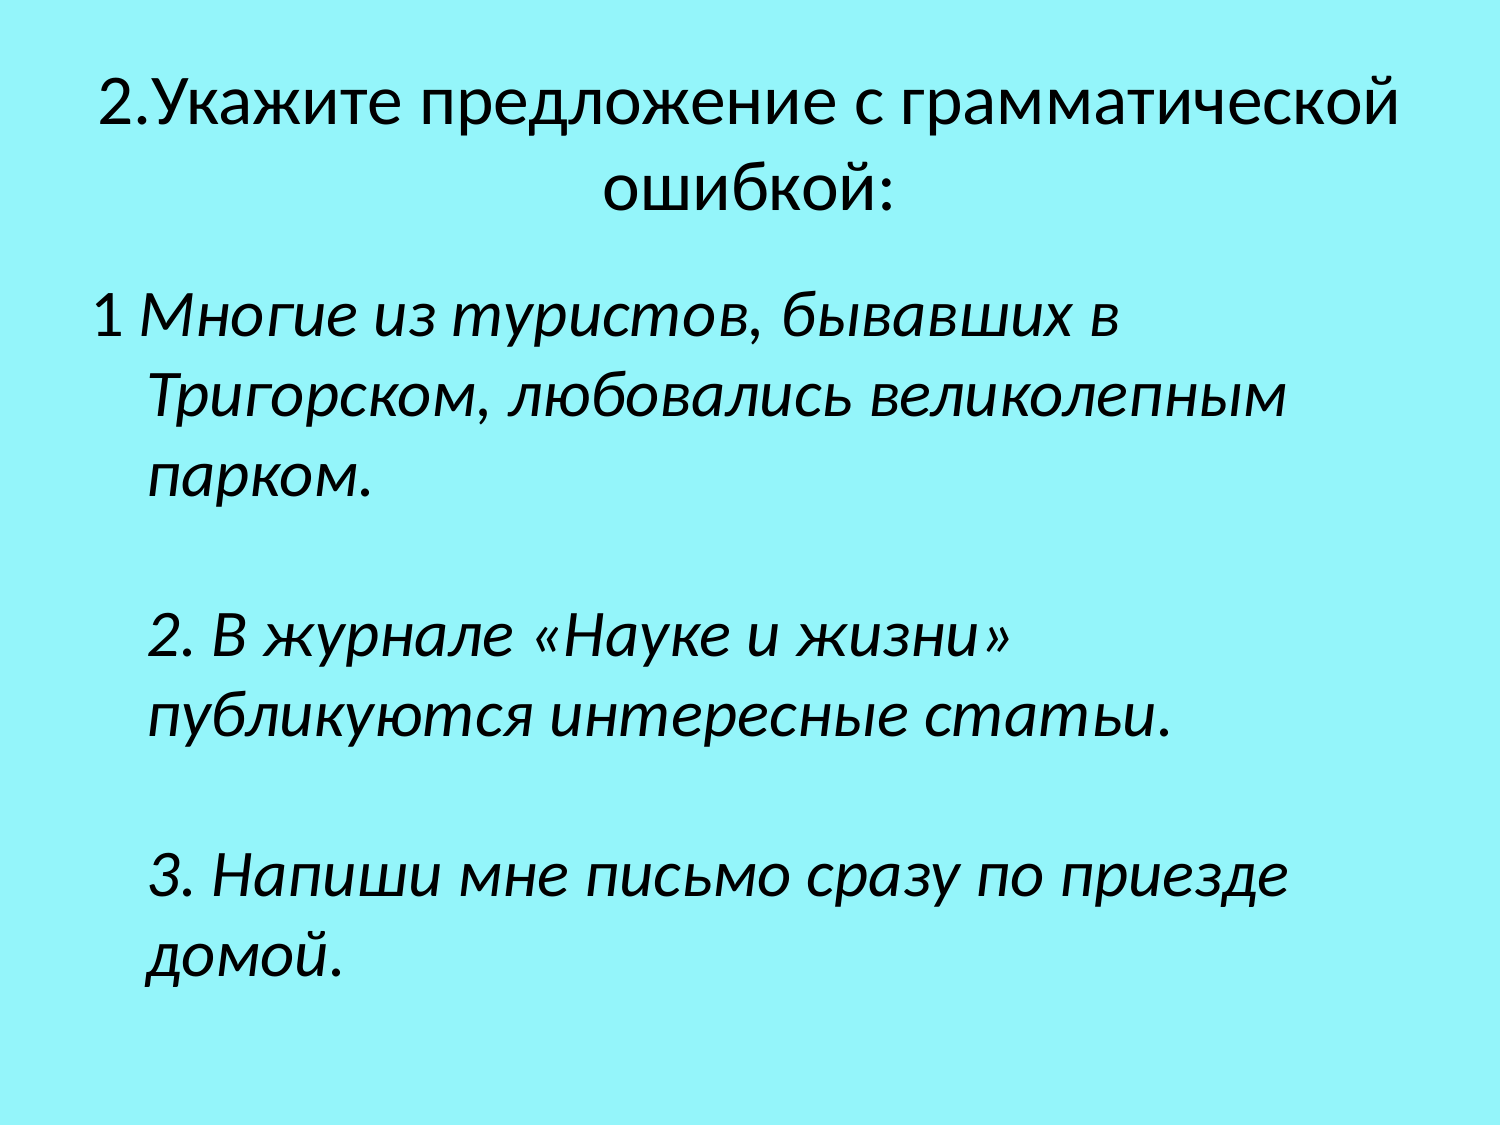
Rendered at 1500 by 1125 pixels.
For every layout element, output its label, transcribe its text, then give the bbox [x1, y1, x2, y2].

title 2.Укажите предложение с грамматической ошибкой: [75, 45, 1425, 233]
list 1 Многие из туристов, бывавших в Тригорском, любовались великолепным парком. 2. В журнале «Науке и жизни» публикуются интересные статьи. 3. Напиши мне письмо сразу по приезде домой. [75, 262, 1425, 1005]
